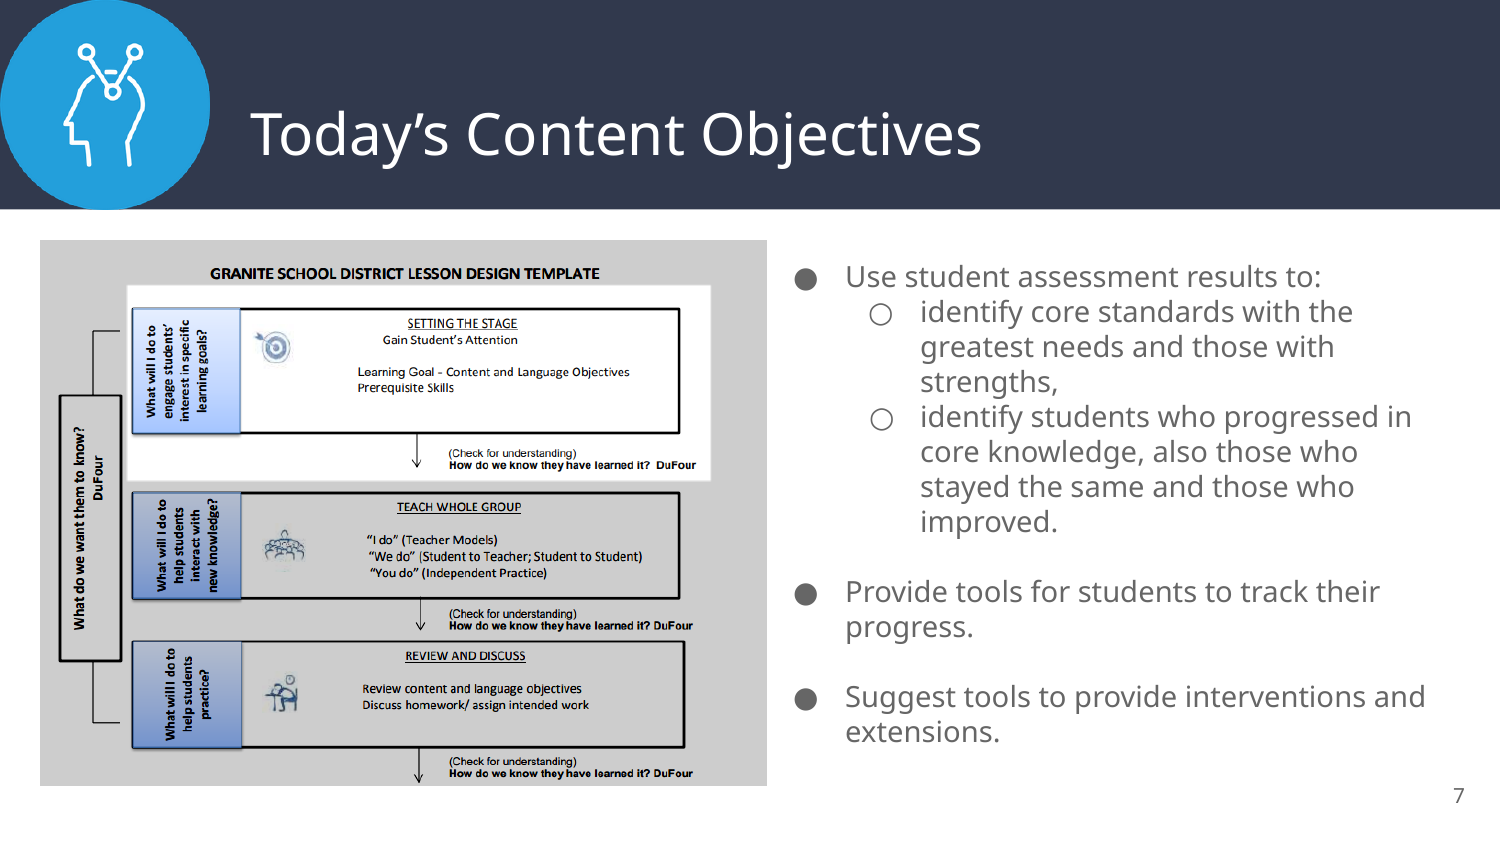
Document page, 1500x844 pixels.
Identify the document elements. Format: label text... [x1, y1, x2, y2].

picture [0, 0, 210, 210]
picture [39, 240, 767, 787]
slide_number ‹#› [1389, 764, 1480, 830]
list Use student assessment results to: identify core standards with the greatest needs and those with strengths, identify students who progressed in core knowledge, also those who stayed the same and those who improved. Provide tools for students to track their progress. Suggest tools to provide interventions and extensions. [770, 243, 1463, 783]
title Today’s Content Objectives [235, 82, 1449, 185]
